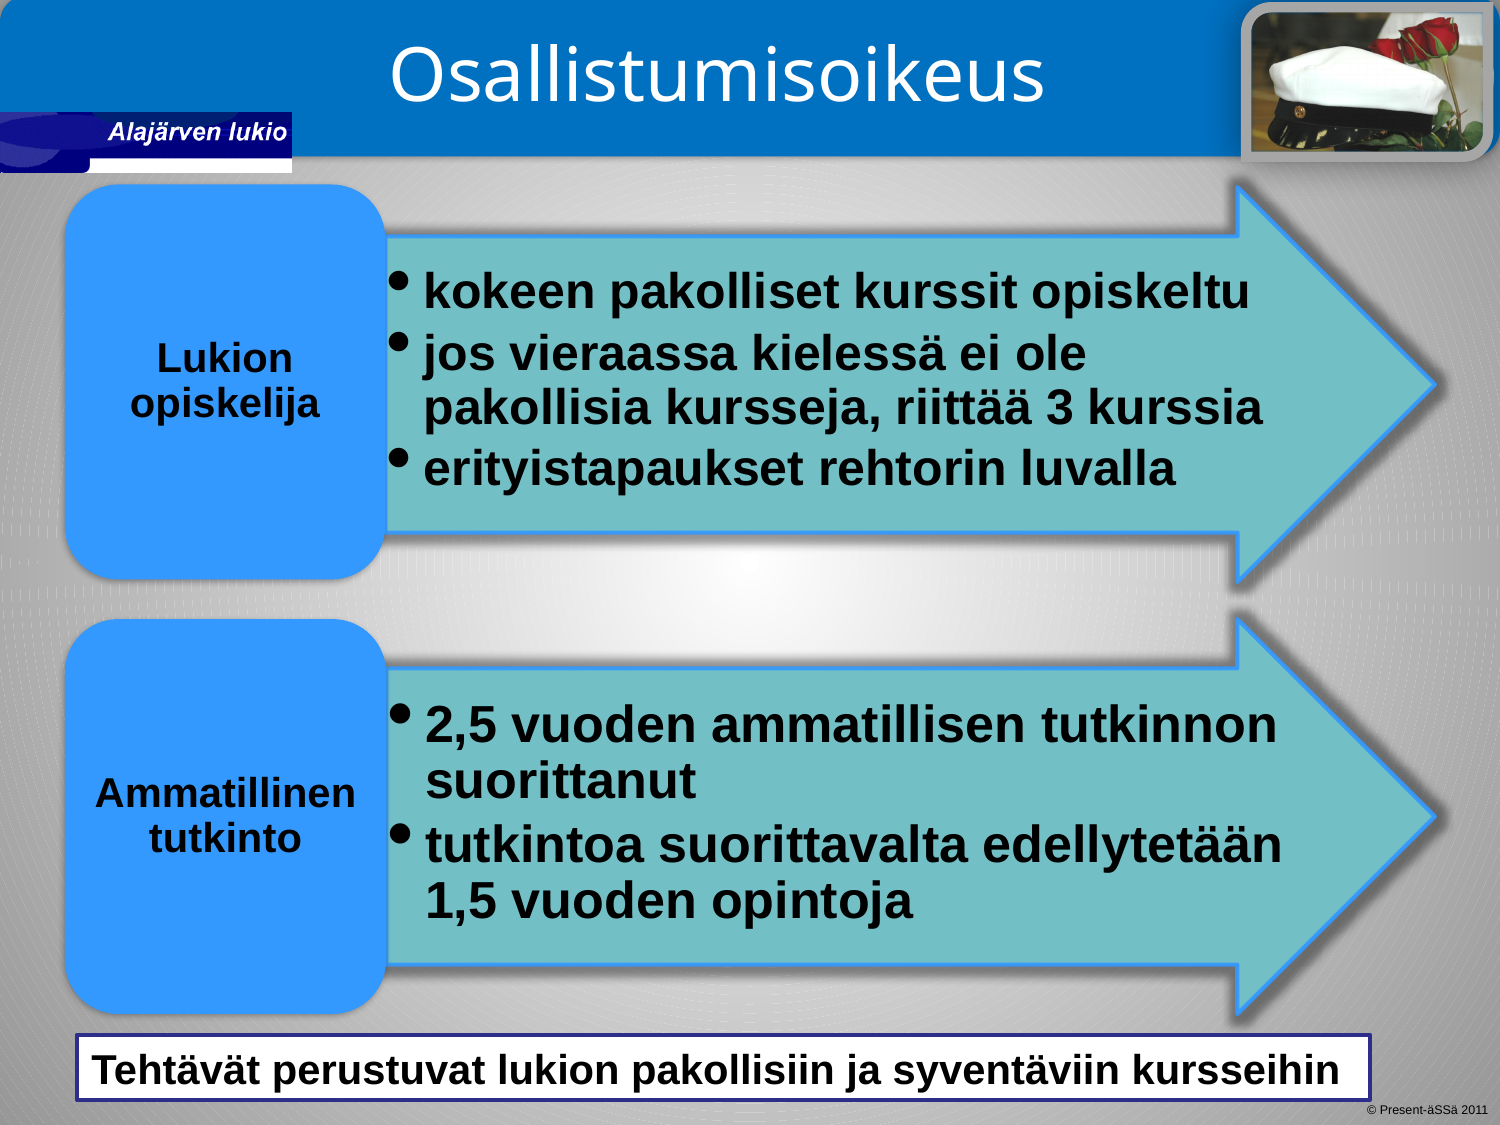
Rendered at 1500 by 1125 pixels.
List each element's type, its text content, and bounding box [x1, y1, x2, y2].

text_box 2,5 vuoden ammatillisen tutkinnon suorittanut tutkintoa suorittavalta edellytetään 1,5 vuoden opintoja [390, 617, 1437, 1016]
text_box Tehtävät perustuvat lukion pakollisiin ja syventäviin kursseihin [75, 1033, 1372, 1102]
text_box Lukion opiskelija [64, 184, 386, 580]
title Osallistumisoikeus [0, 19, 1344, 147]
text_box kokeen pakolliset kurssit opiskeltu jos vieraassa kielessä ei ole pakollisia kursseja, riittää 3 kurssia erityistapaukset rehtorin luvalla [389, 185, 1438, 584]
picture [0, 147, 292, 173]
text_box Ammatillinen tutkinto [64, 619, 387, 1014]
